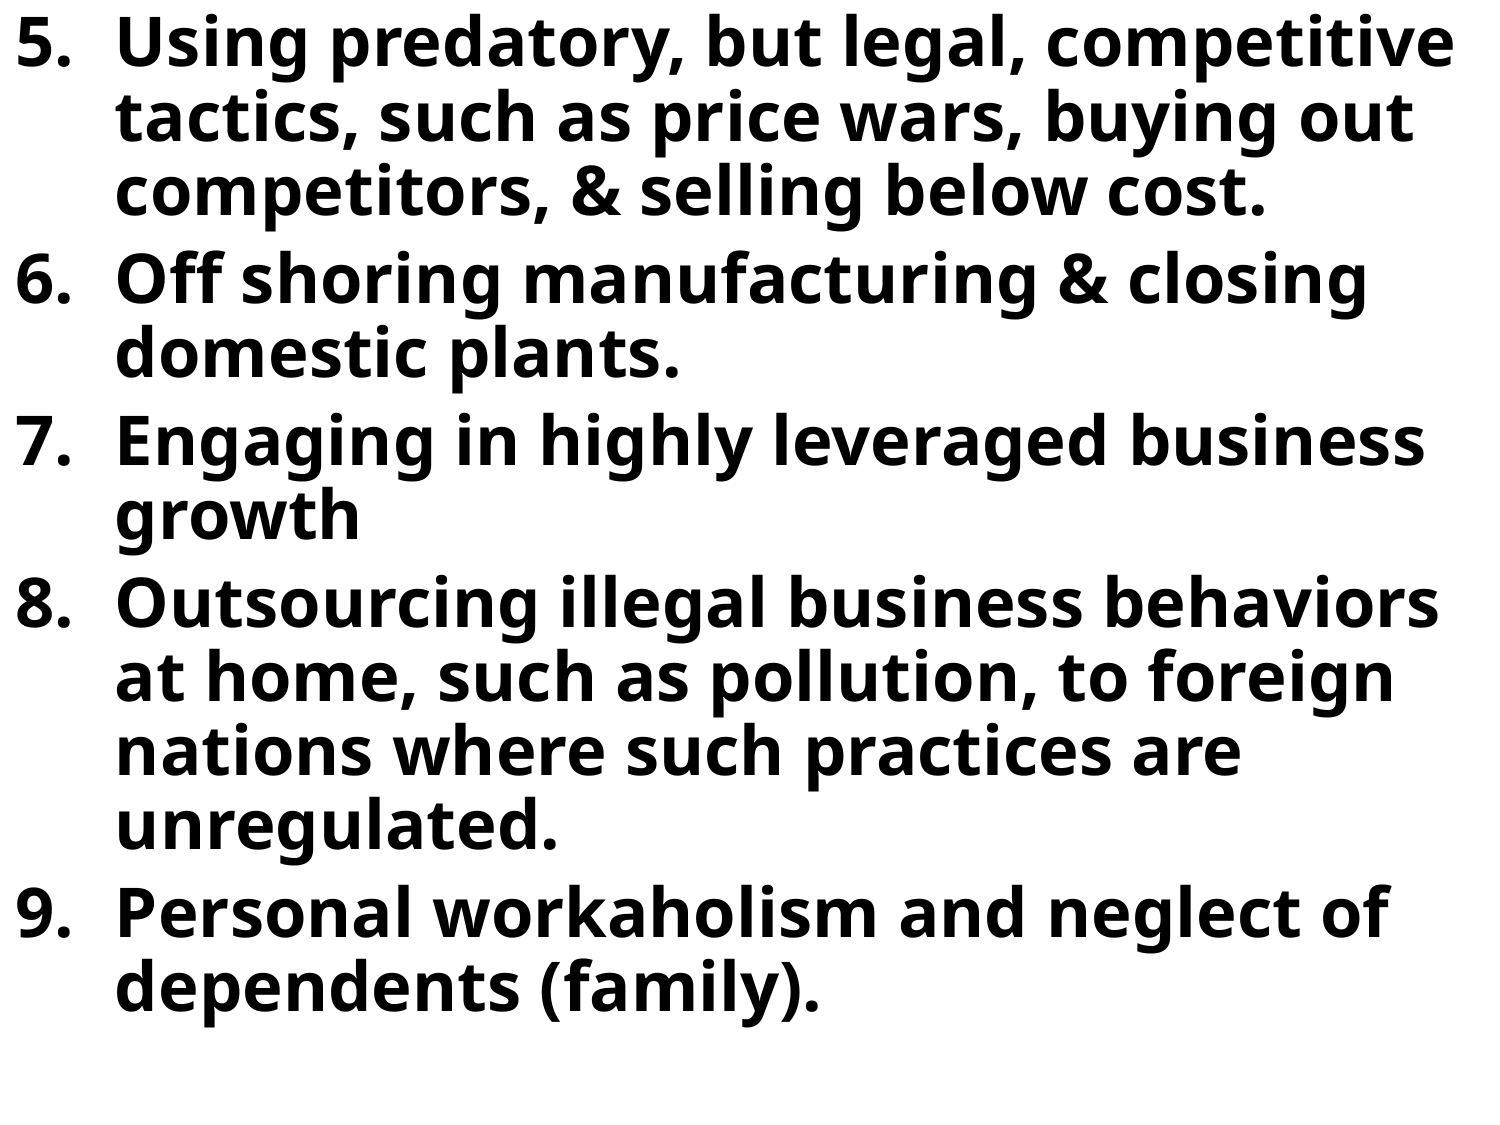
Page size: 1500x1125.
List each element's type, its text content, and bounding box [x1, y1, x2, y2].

list Using predatory, but legal, competitive tactics, such as price wars, buying out competitors, & selling below cost. Off shoring manufacturing & closing domestic plants. Engaging in highly leveraged business growth Outsourcing illegal business behaviors at home, such as pollution, to foreign nations where such practices are unregulated. Personal workaholism and neglect of dependents (family). [0, 0, 1500, 1125]
